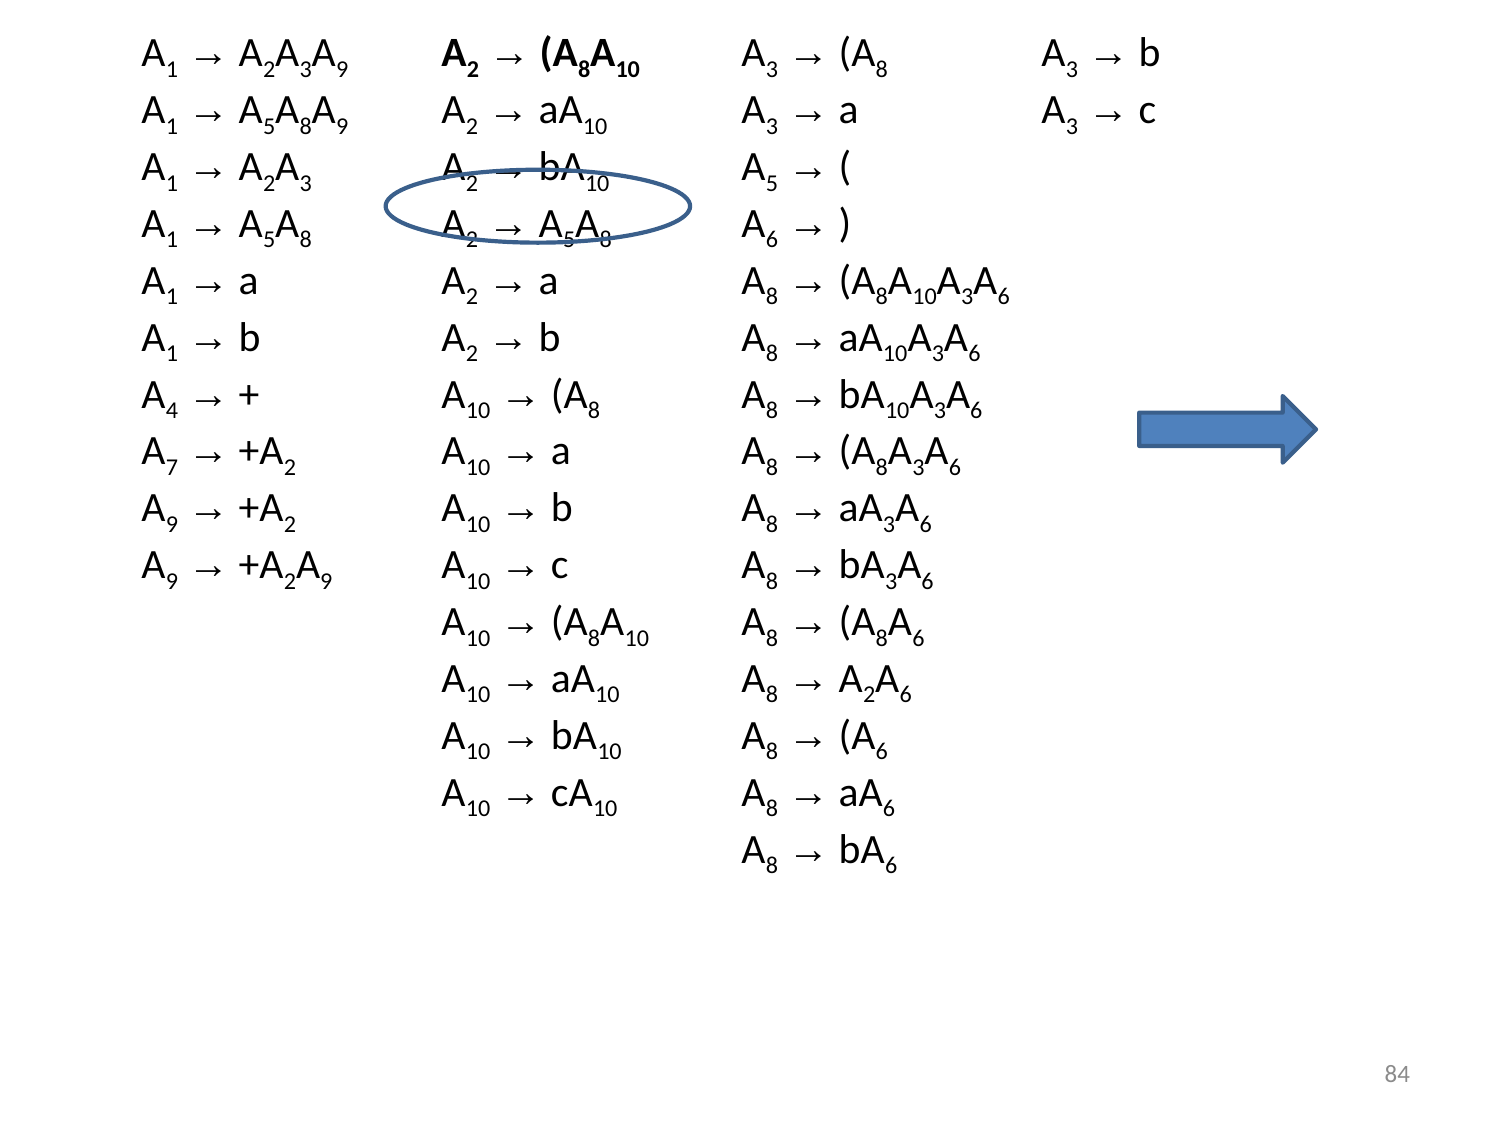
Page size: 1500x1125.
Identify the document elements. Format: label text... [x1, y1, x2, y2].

slide_number 84 [1074, 1042, 1425, 1103]
text_box [1137, 394, 1319, 465]
text_box A1 → A2A3A9 A2 → (A8A10 A3 → (A8 A3 → b A1 → A5A8A9 A2 → aA10 A3 → a A3 → c A1 → A2A3 A2 → bA10 A5 → ( A1 → A5A8 A2 → A5A8 A6 → ) A1 → a A2 → a A8 → (A8A10A3A6 A1 → b A2 → b A8 → aA10A3A6 A4 → + A10 → (A8 A8 → bA10A3A6 A7 → +A2 A10 → a A8 → (A8A3A6 A9 → +A2 A10 → b A8 → aA3A6 A9 → +A2A9 A10 → c A8 → bA3A6 A10 → (A8A10 A8 → (A8A6 A10 → aA10 A8 → A2A6 A10 → bA10 A8 → (A6 A10 → cA10 A8 → aA6 A8 → bA6 [126, 17, 1297, 943]
text_box [383, 167, 693, 245]
